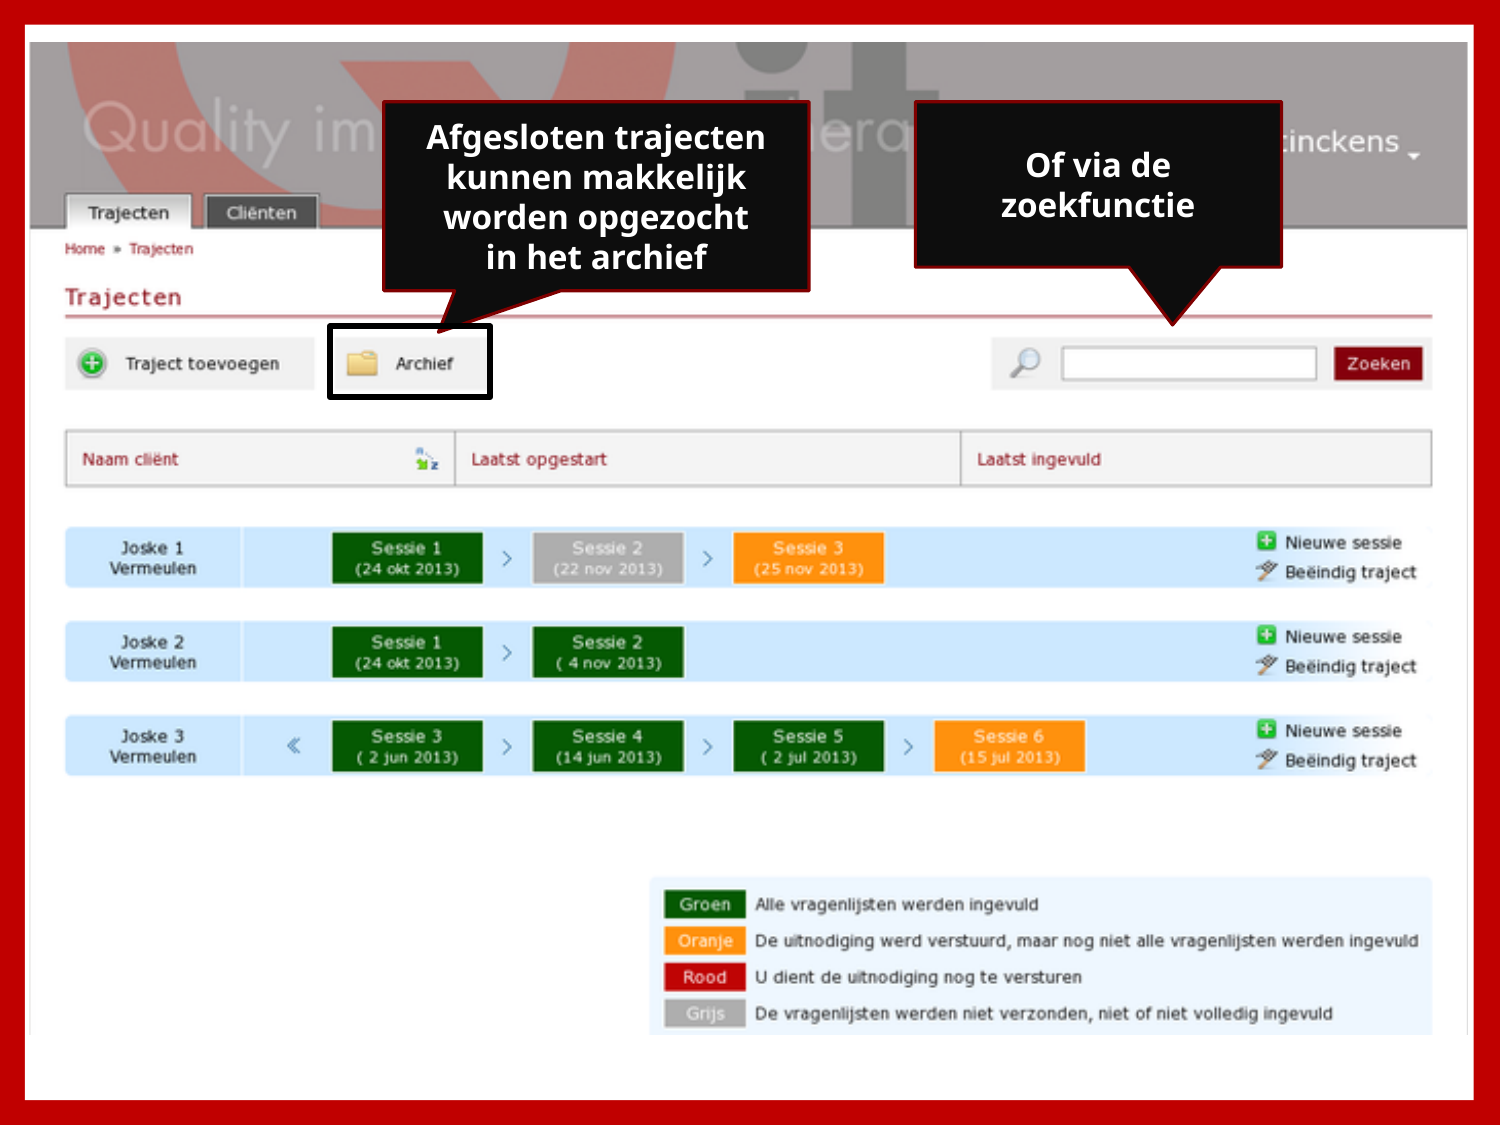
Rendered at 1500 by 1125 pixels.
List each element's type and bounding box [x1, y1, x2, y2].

list [29, 18, 1470, 1036]
